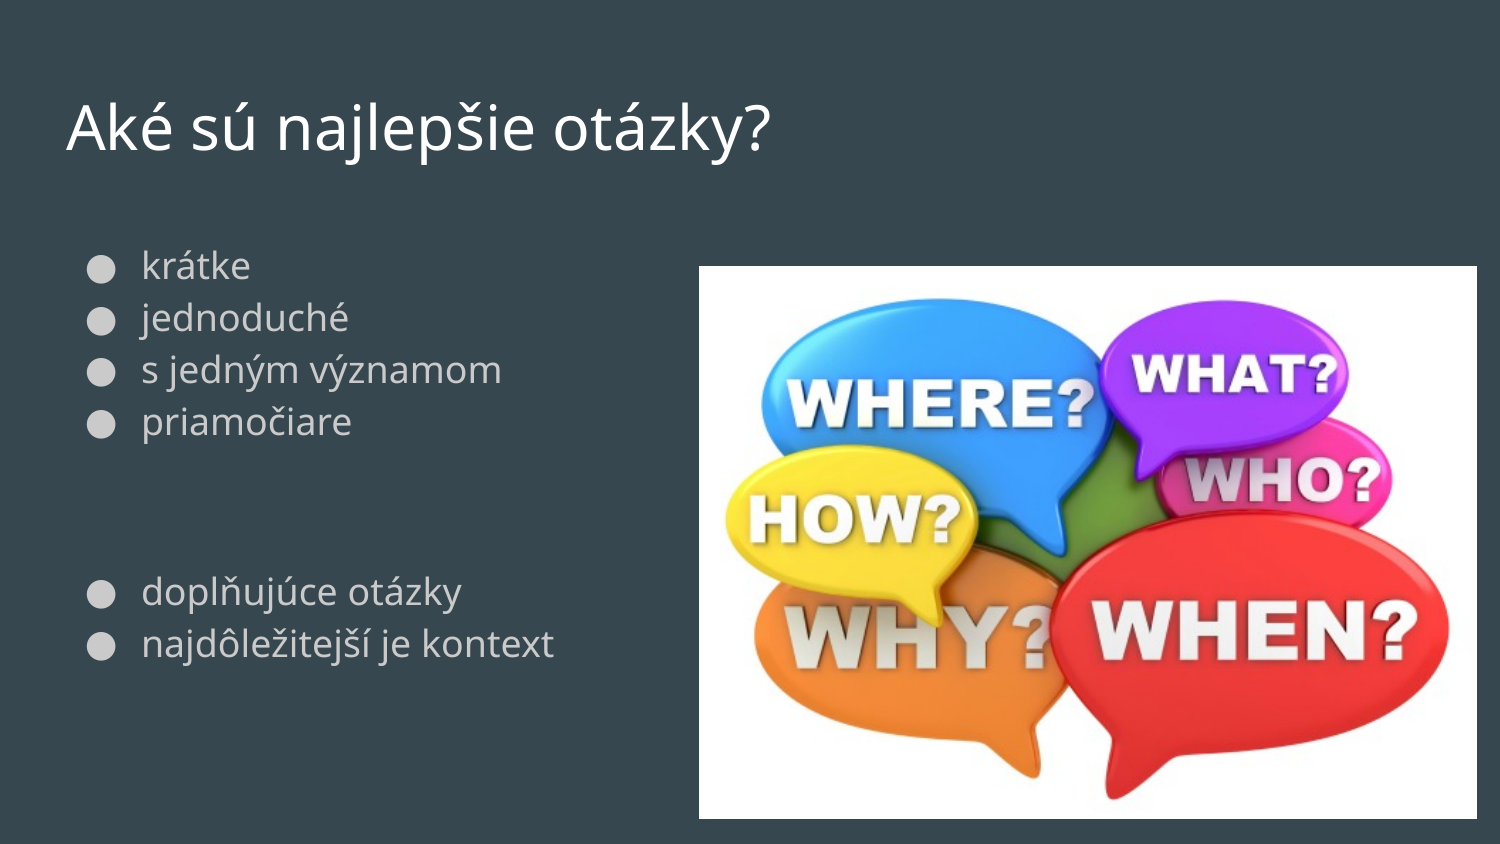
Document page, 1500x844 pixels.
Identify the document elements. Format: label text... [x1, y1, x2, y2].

picture [699, 265, 1477, 820]
title Aké sú najlepšie otázky? [51, 72, 1449, 167]
list krátke jednoduché s jedným významom priamočiare doplňujúce otázky najdôležitejší je kontext [51, 220, 1449, 750]
